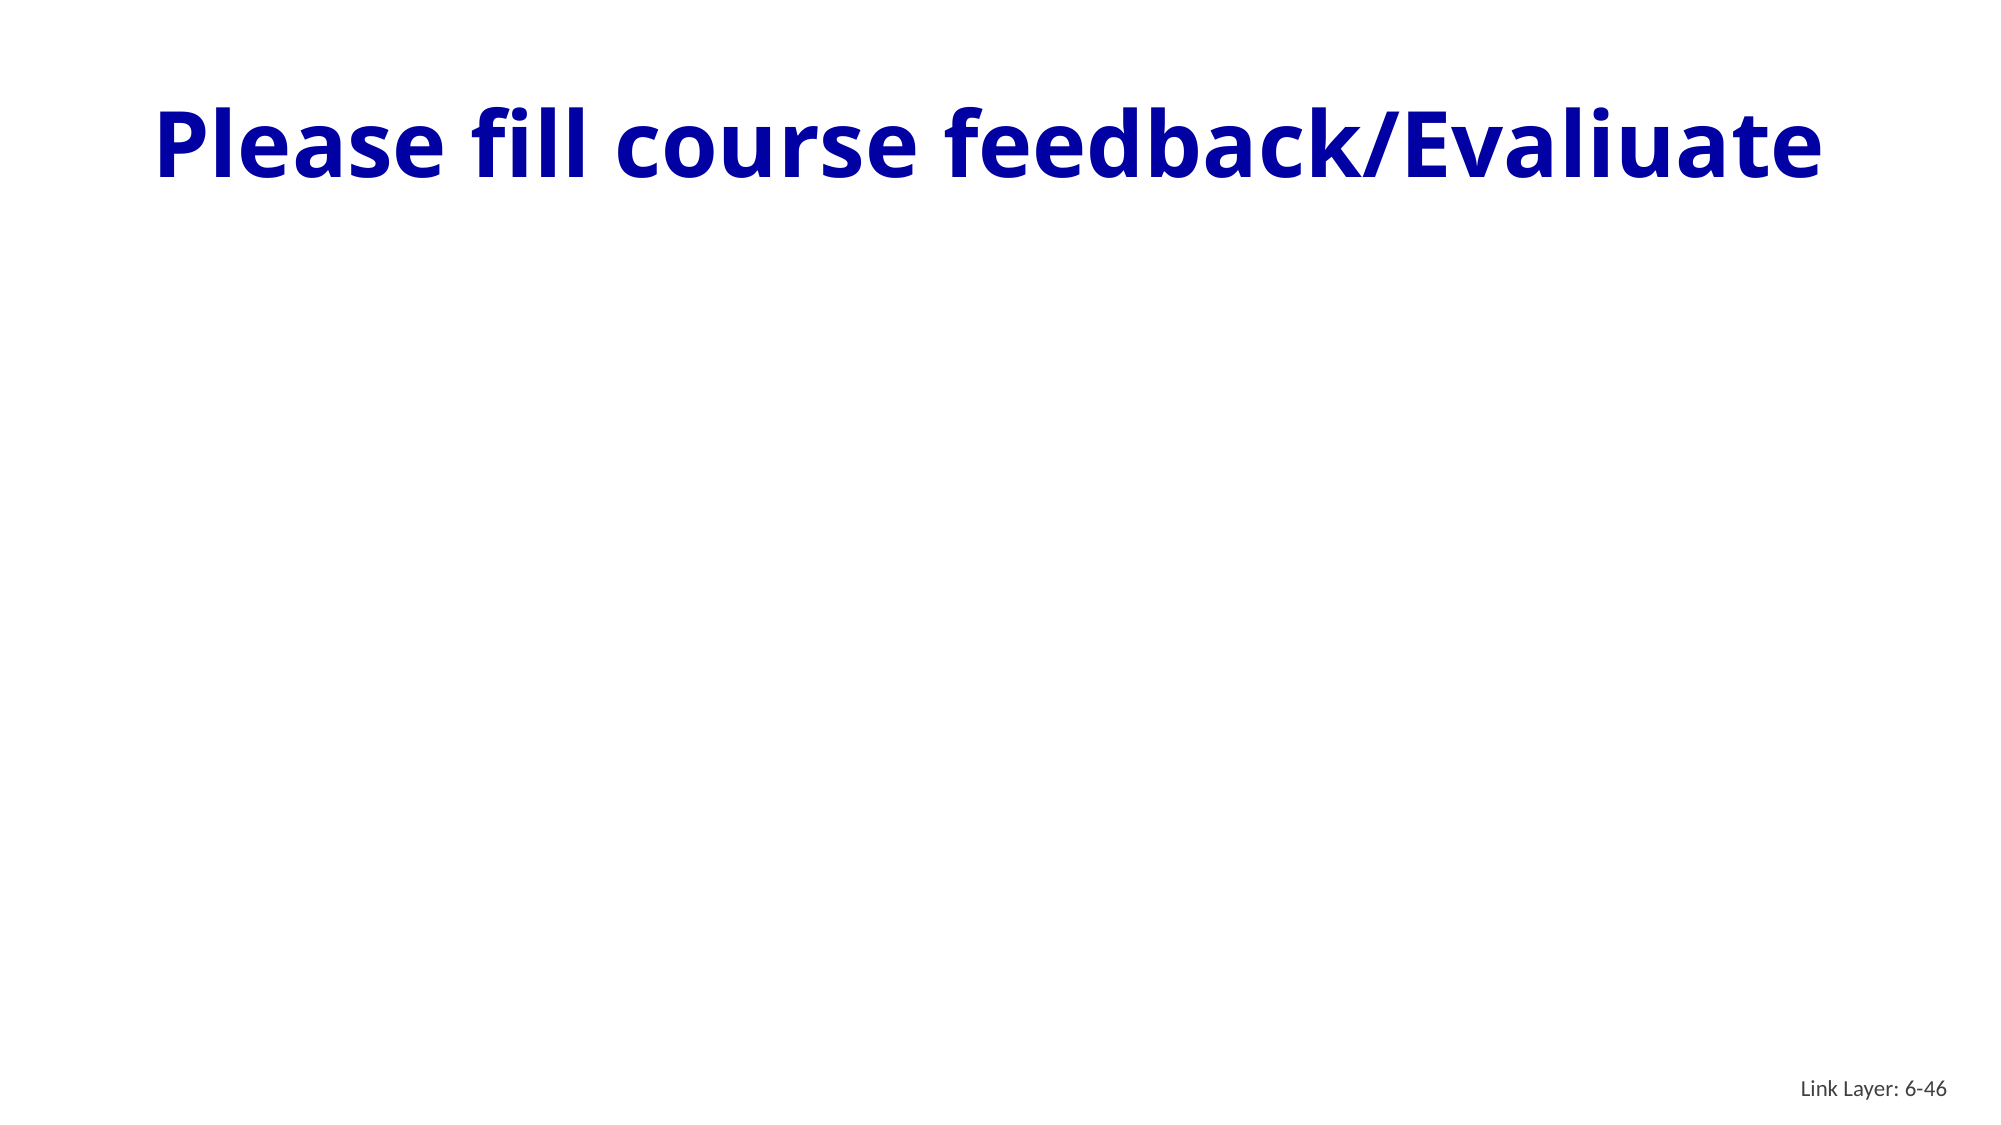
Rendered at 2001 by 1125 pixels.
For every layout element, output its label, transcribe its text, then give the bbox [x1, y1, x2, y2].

title Please fill course feedback/Evaliuate [137, 74, 1863, 221]
slide_number Link Layer: 6-46 [1512, 1056, 1963, 1117]
